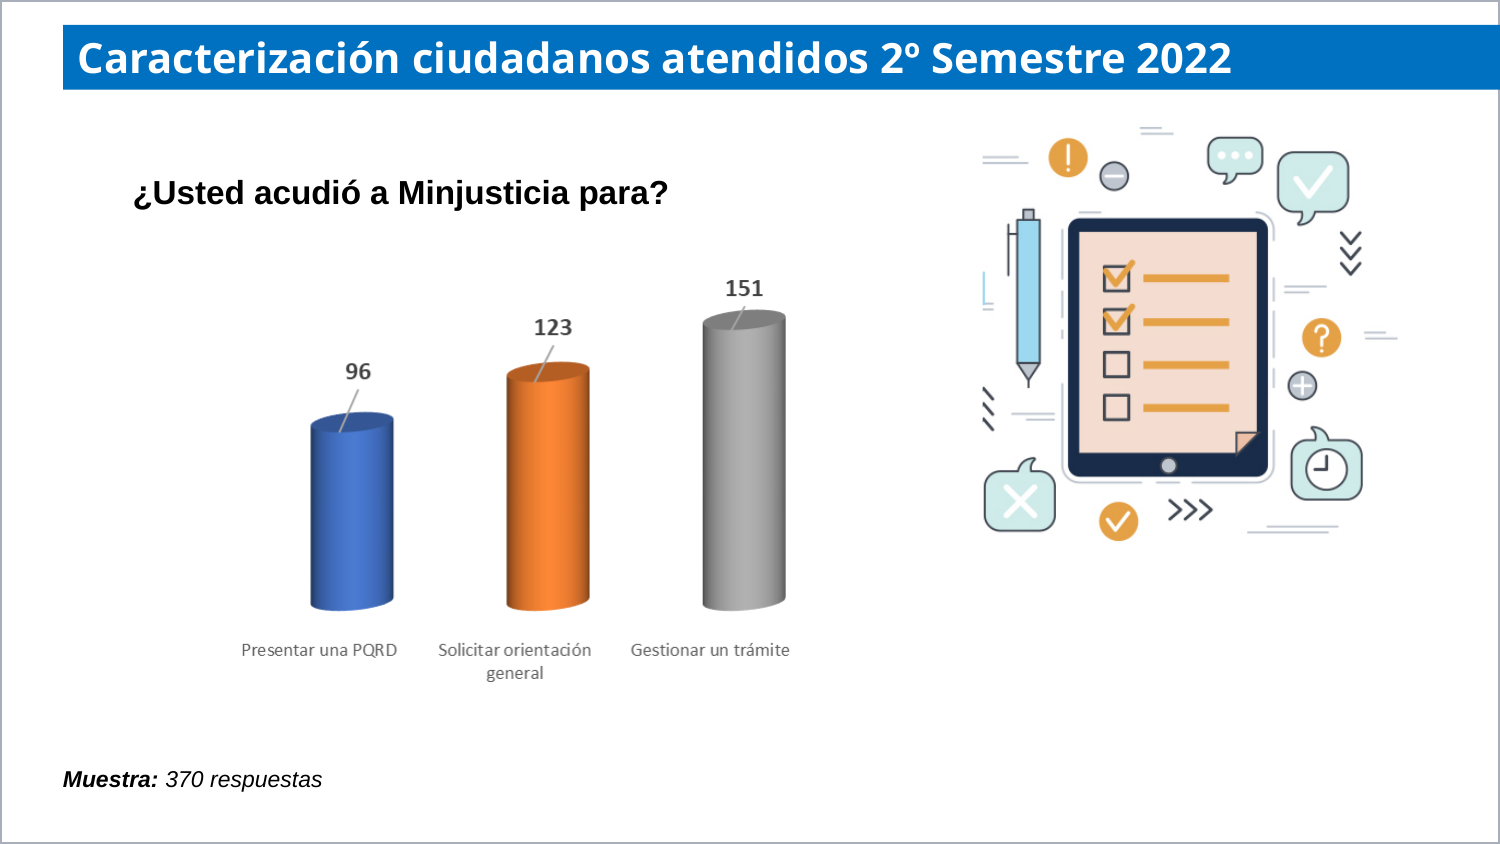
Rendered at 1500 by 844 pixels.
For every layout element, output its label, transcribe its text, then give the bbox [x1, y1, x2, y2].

text_box [0, 0, 1500, 844]
text_box ¿Usted acudió a Minjusticia para? [117, 163, 699, 219]
picture [982, 114, 1398, 553]
text_box Muestra: 370 respuestas [0, 757, 338, 800]
text_box Caracterización ciudadanos atendidos 2º Semestre 2022 [63, 24, 1500, 90]
picture [174, 250, 925, 701]
